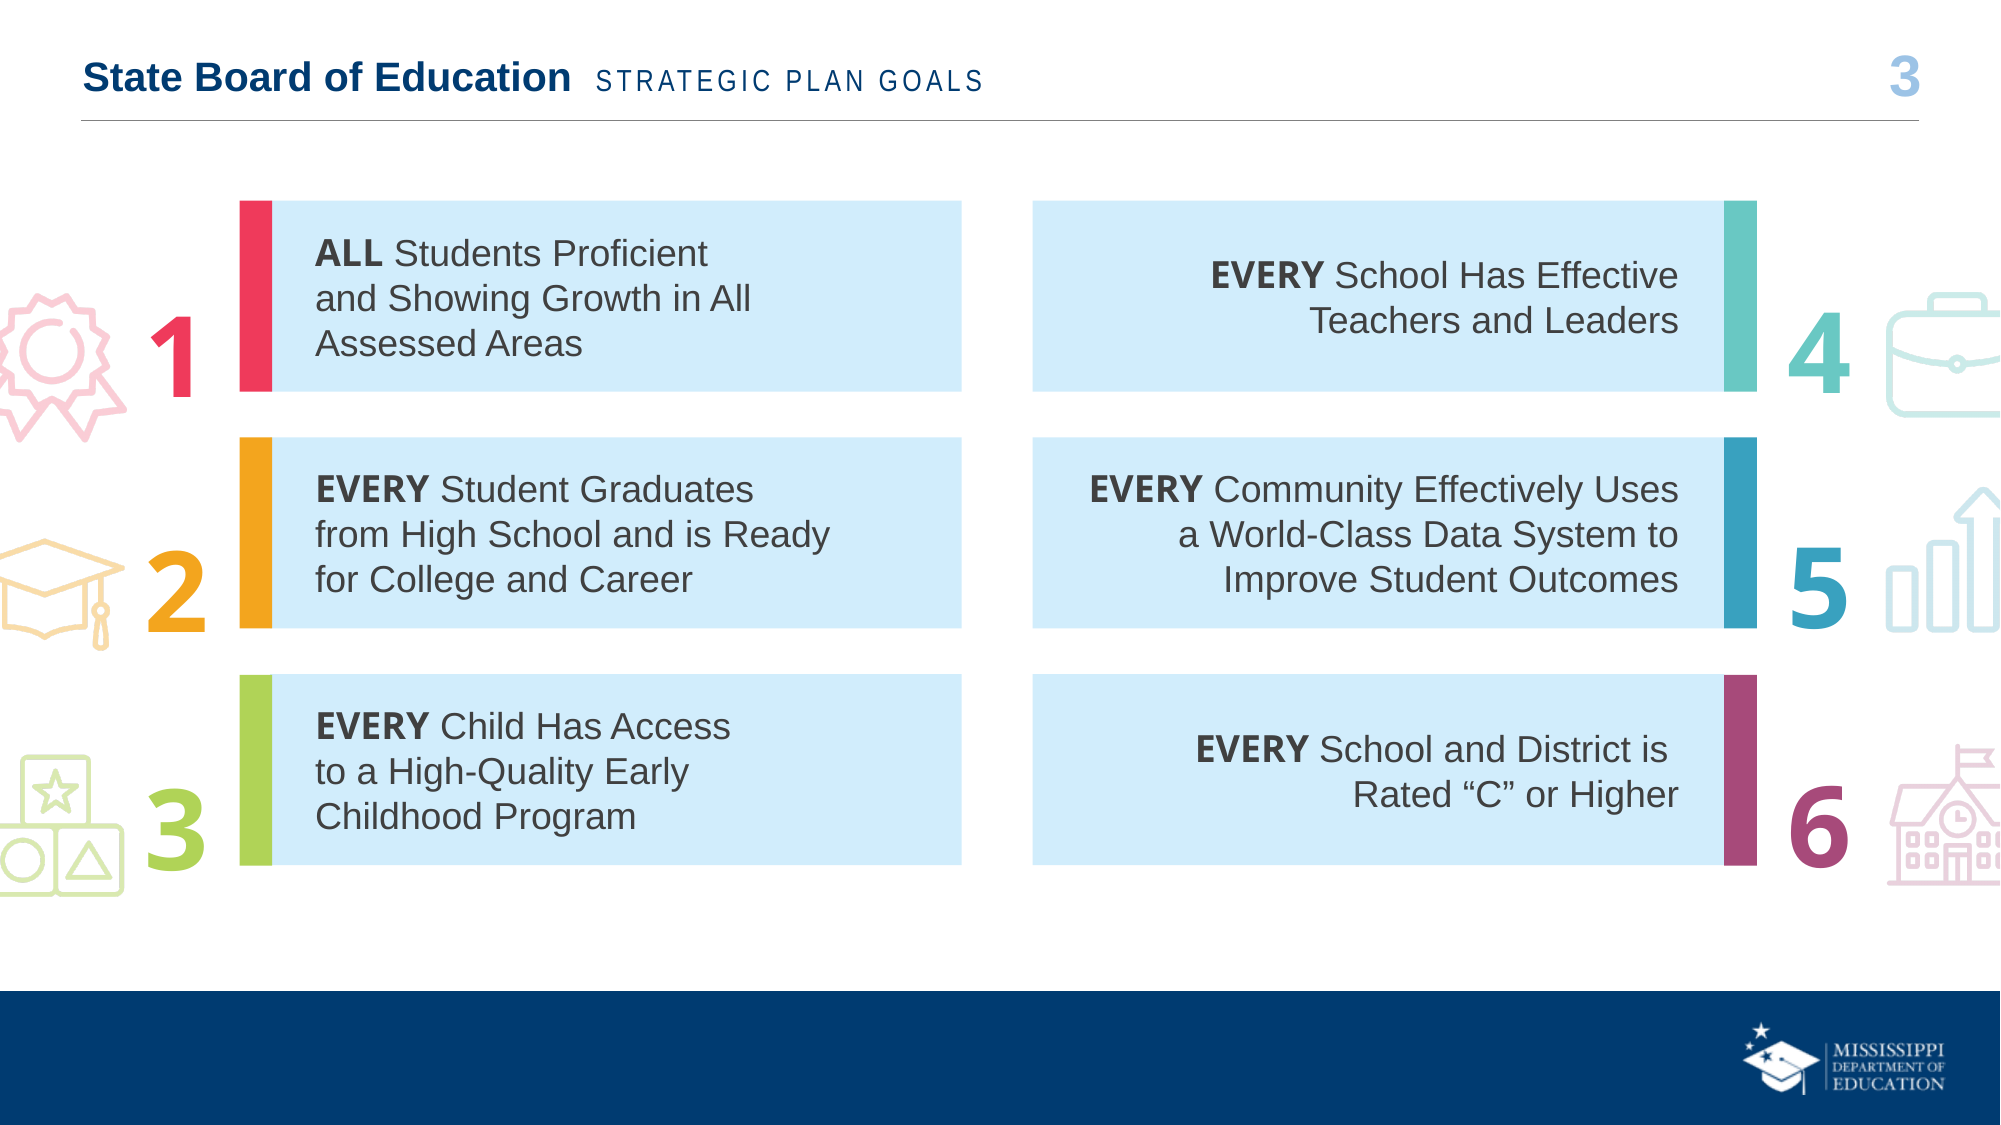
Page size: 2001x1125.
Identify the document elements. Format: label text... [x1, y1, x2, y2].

picture [1878, 276, 2001, 433]
picture [0, 509, 130, 680]
picture [1861, 484, 2001, 635]
picture [0, 750, 131, 901]
picture [1882, 739, 2001, 890]
title State Board of Education STRATEGIC PLAN GOALS [67, 47, 1793, 108]
picture [1742, 1021, 1946, 1095]
picture [0, 292, 127, 443]
slide_number 3 [1487, 42, 1938, 103]
